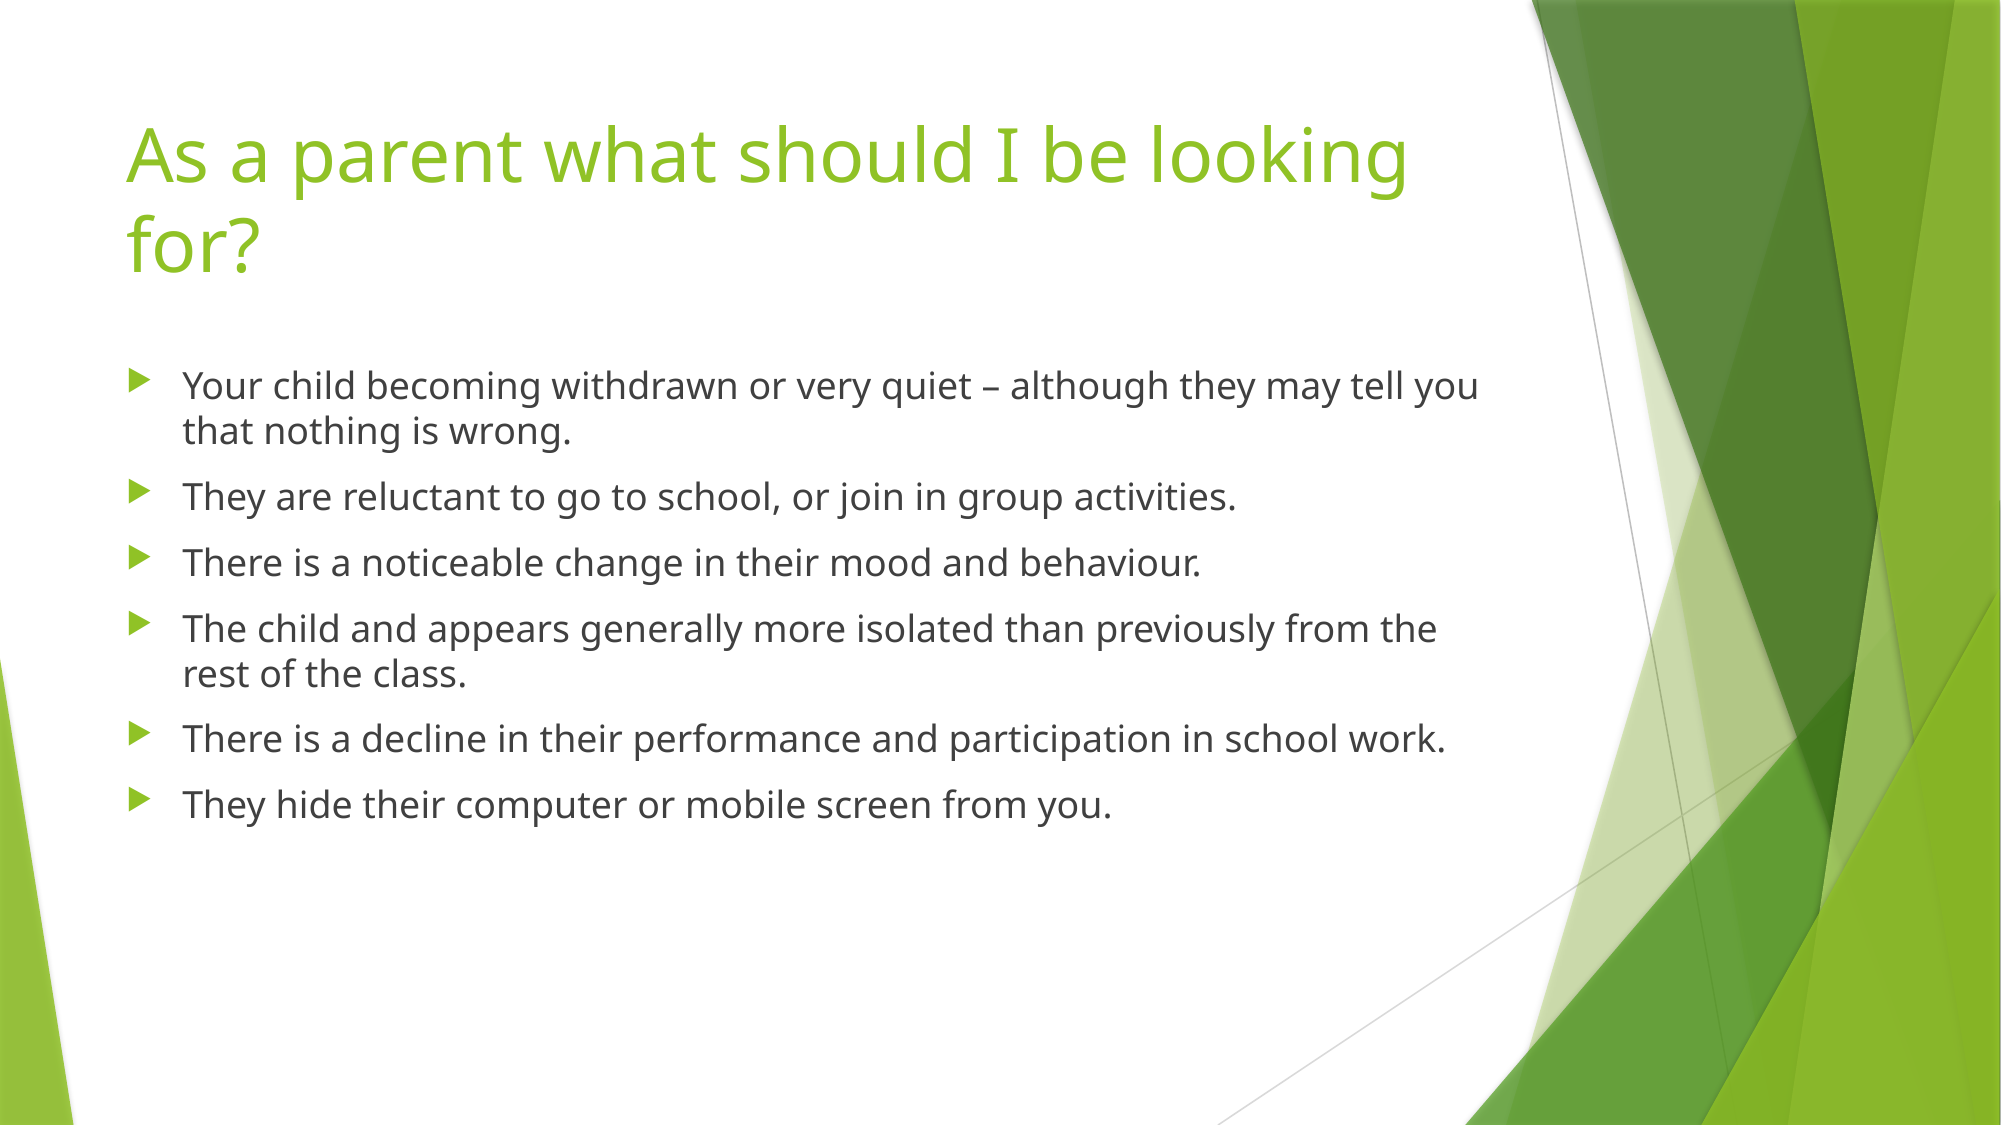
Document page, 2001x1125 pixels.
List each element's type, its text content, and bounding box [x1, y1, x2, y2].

title As a parent what should I be looking for? [111, 99, 1522, 317]
list Your child becoming withdrawn or very quiet – although they may tell you that nothing is wrong. They are reluctant to go to school, or join in group activities. There is a noticeable change in their mood and behaviour. The child and appears generally more isolated than previously from the rest of the class. There is a decline in their performance and participation in school work. They hide their computer or mobile screen from you. [111, 354, 1522, 992]
